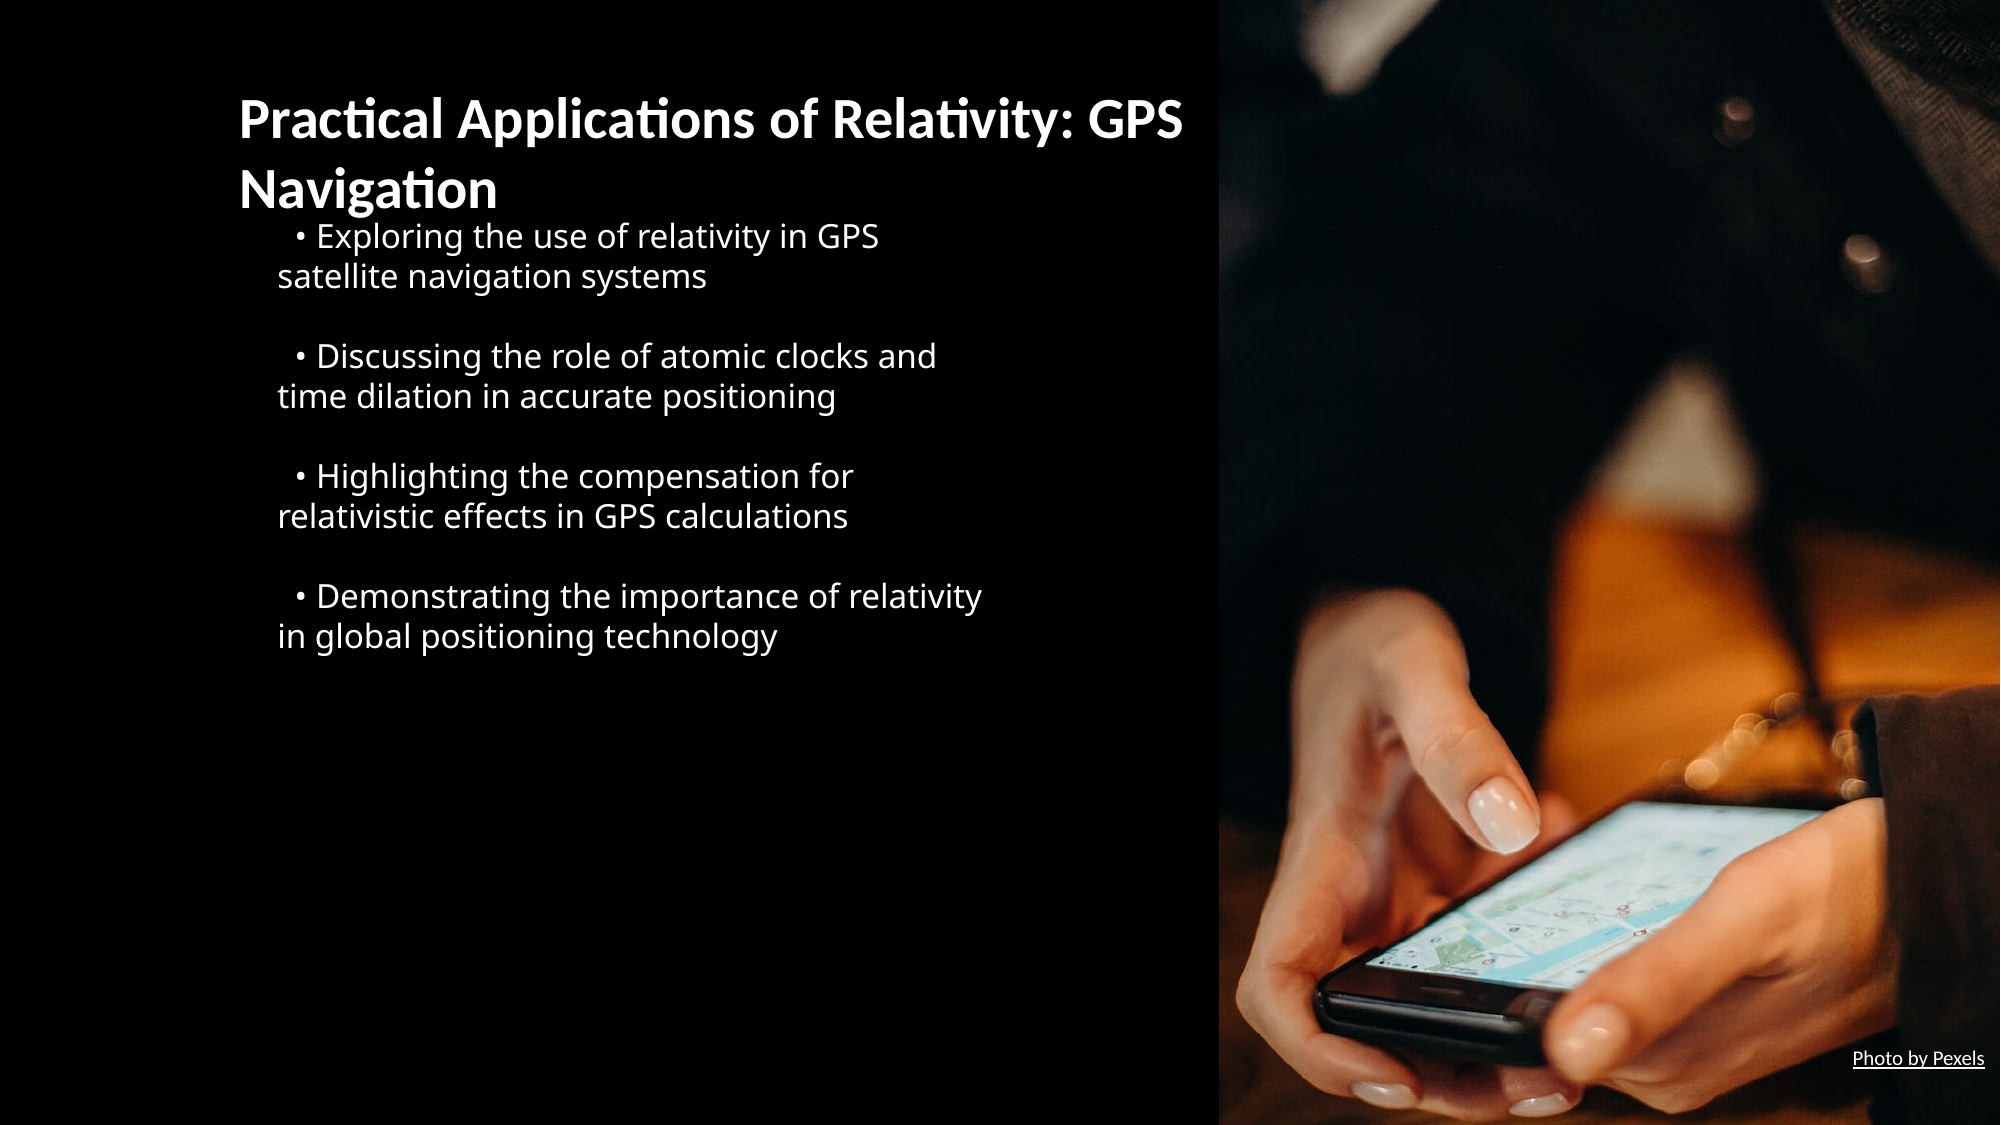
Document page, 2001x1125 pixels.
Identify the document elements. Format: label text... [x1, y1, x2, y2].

text_box Practical Applications of Relativity: GPS Navigation [225, 112, 1219, 188]
text_box • Discussing the role of atomic clocks and time dilation in accurate positioning [262, 337, 1013, 413]
text_box • Highlighting the compensation for relativistic effects in GPS calculations [262, 457, 1013, 533]
text_box • Demonstrating the importance of relativity in global positioning technology [262, 577, 1013, 653]
picture [1219, 0, 2000, 1125]
text_box • Exploring the use of relativity in GPS satellite navigation systems [262, 217, 1013, 293]
